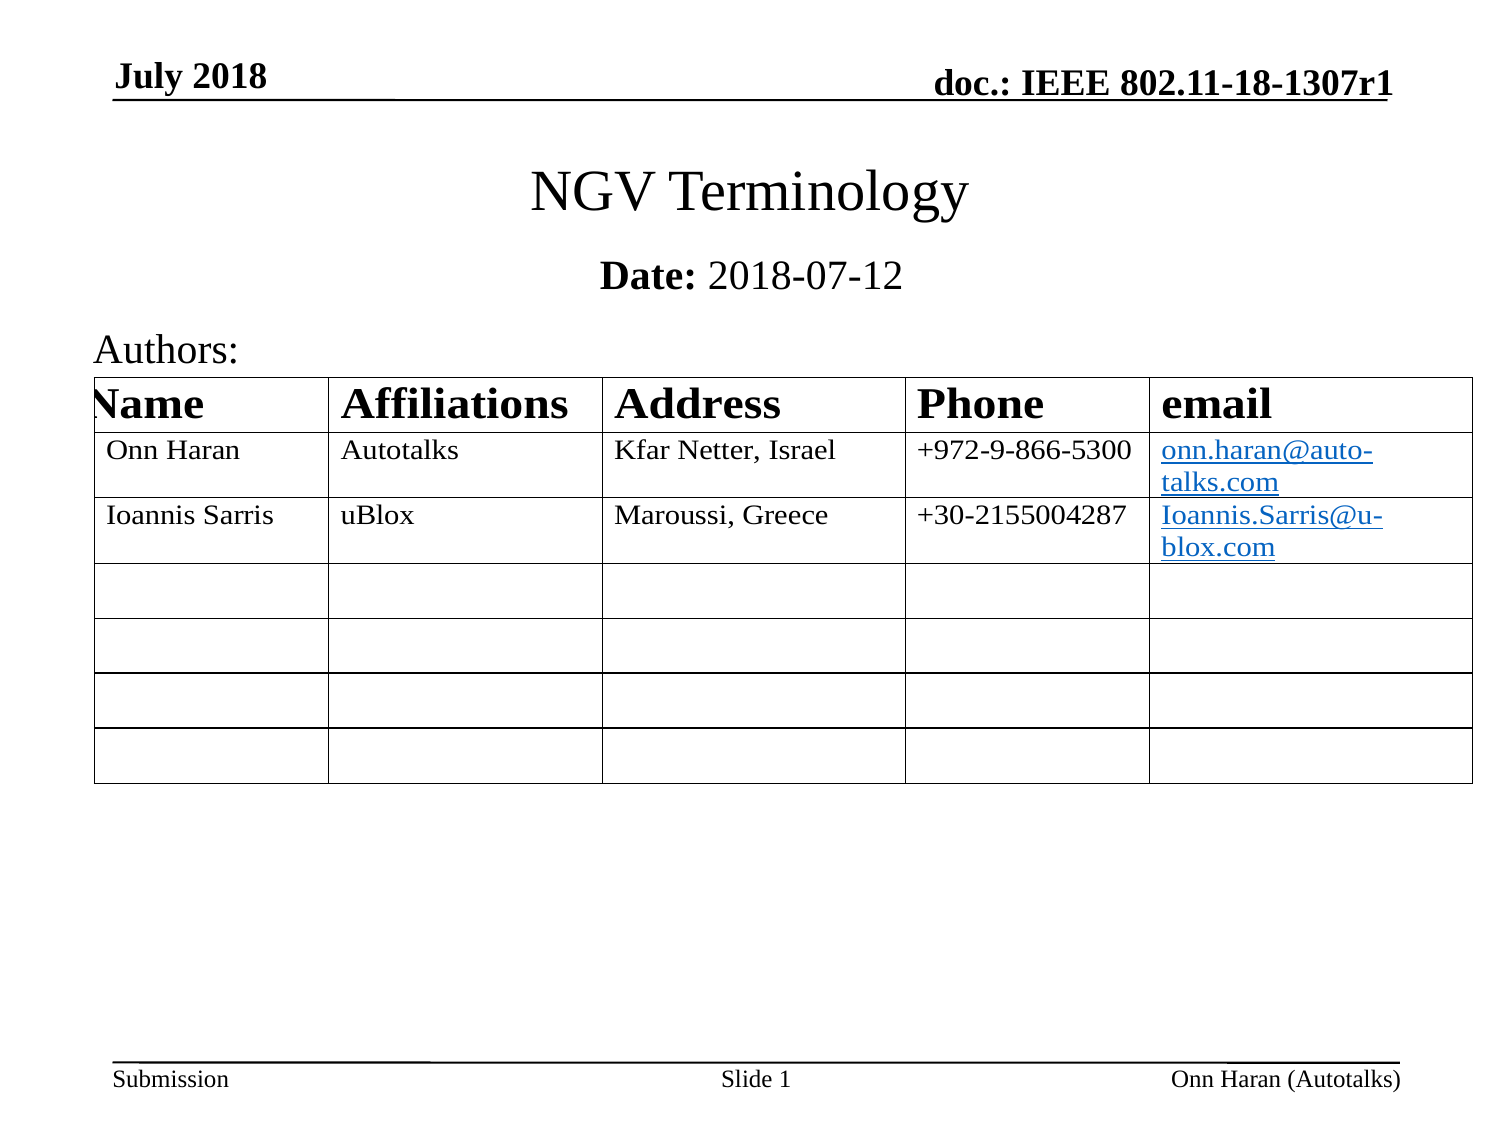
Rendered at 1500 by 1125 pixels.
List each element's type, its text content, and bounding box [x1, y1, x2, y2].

slide_number Slide 1 [712, 1061, 800, 1123]
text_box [23, 376, 1481, 853]
footer Onn Haran (Autotalks) [878, 1061, 1402, 1093]
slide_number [114, 51, 423, 97]
title NGV Terminology [77, 137, 1423, 238]
list Date: 2018-07-12 [114, 240, 1390, 306]
text_box Authors: [77, 314, 316, 375]
